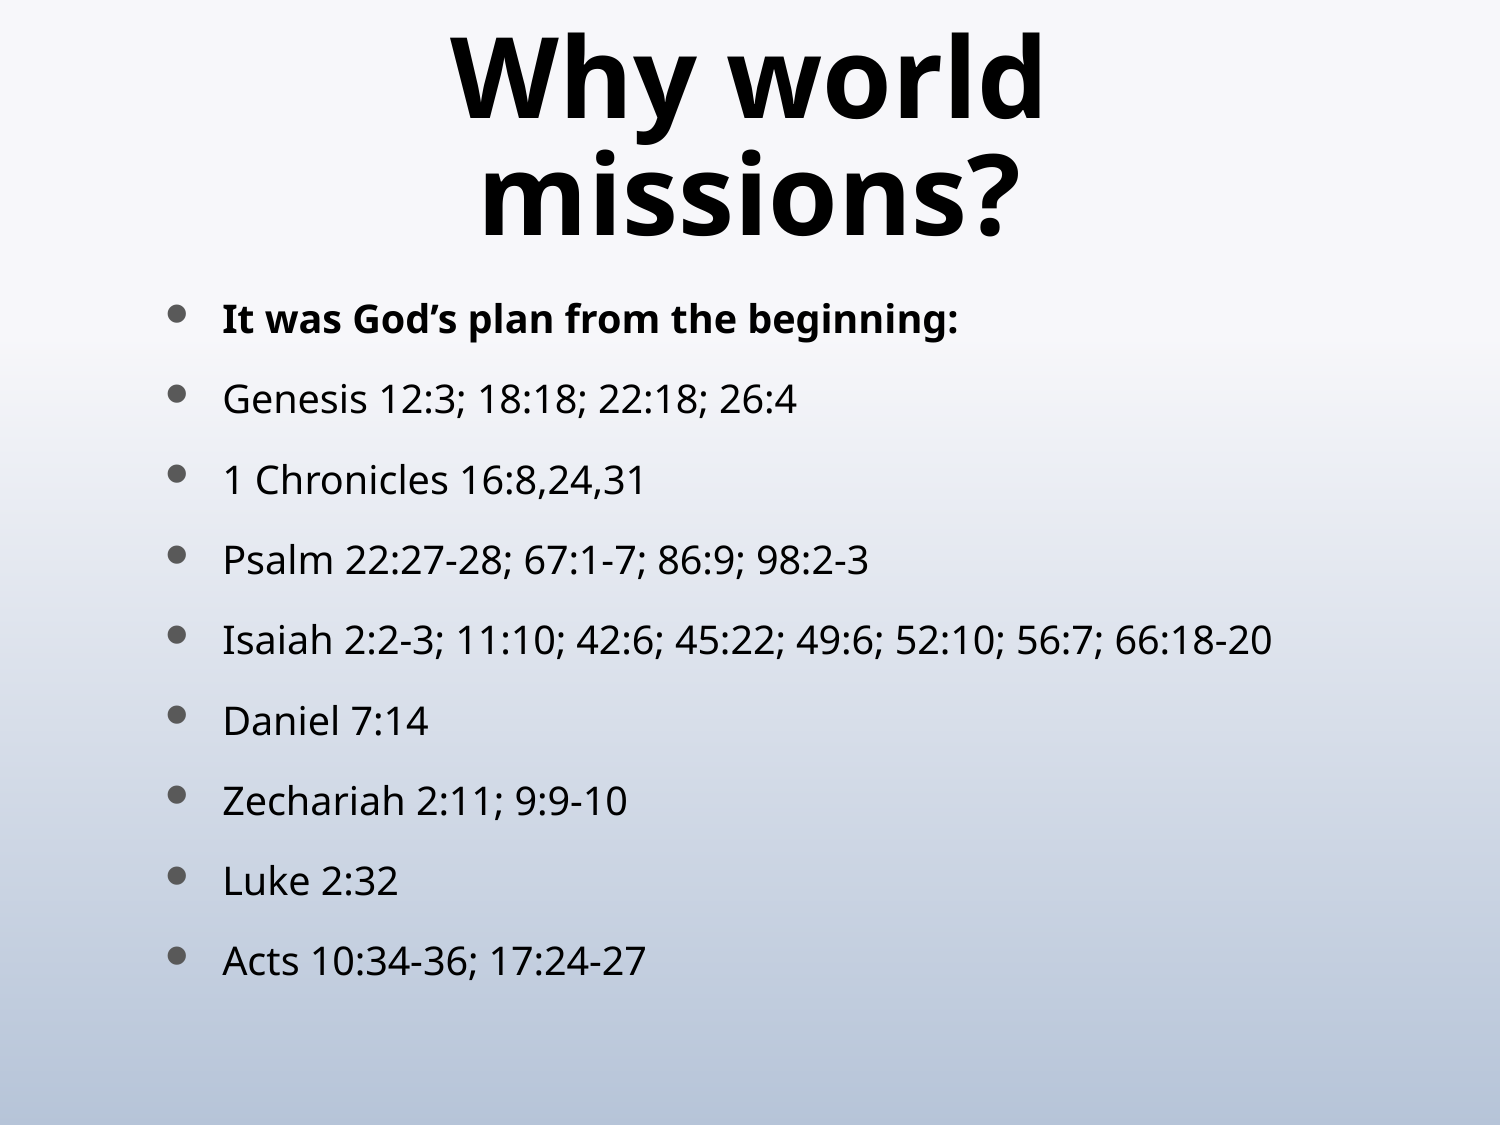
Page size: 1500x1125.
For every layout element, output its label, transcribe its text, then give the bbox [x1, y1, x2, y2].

title Why world missions? [150, 37, 1350, 245]
list It was God’s plan from the beginning: Genesis 12:3; 18:18; 22:18; 26:4 1 Chronicles 16:8,24,31 Psalm 22:27-28; 67:1-7; 86:9; 98:2-3 Isaiah 2:2-3; 11:10; 42:6; 45:22; 49:6; 52:10; 56:7; 66:18-20 Daniel 7:14 Zechariah 2:11; 9:9-10 Luke 2:32 Acts 10:34-36; 17:24-27 [150, 286, 1350, 993]
